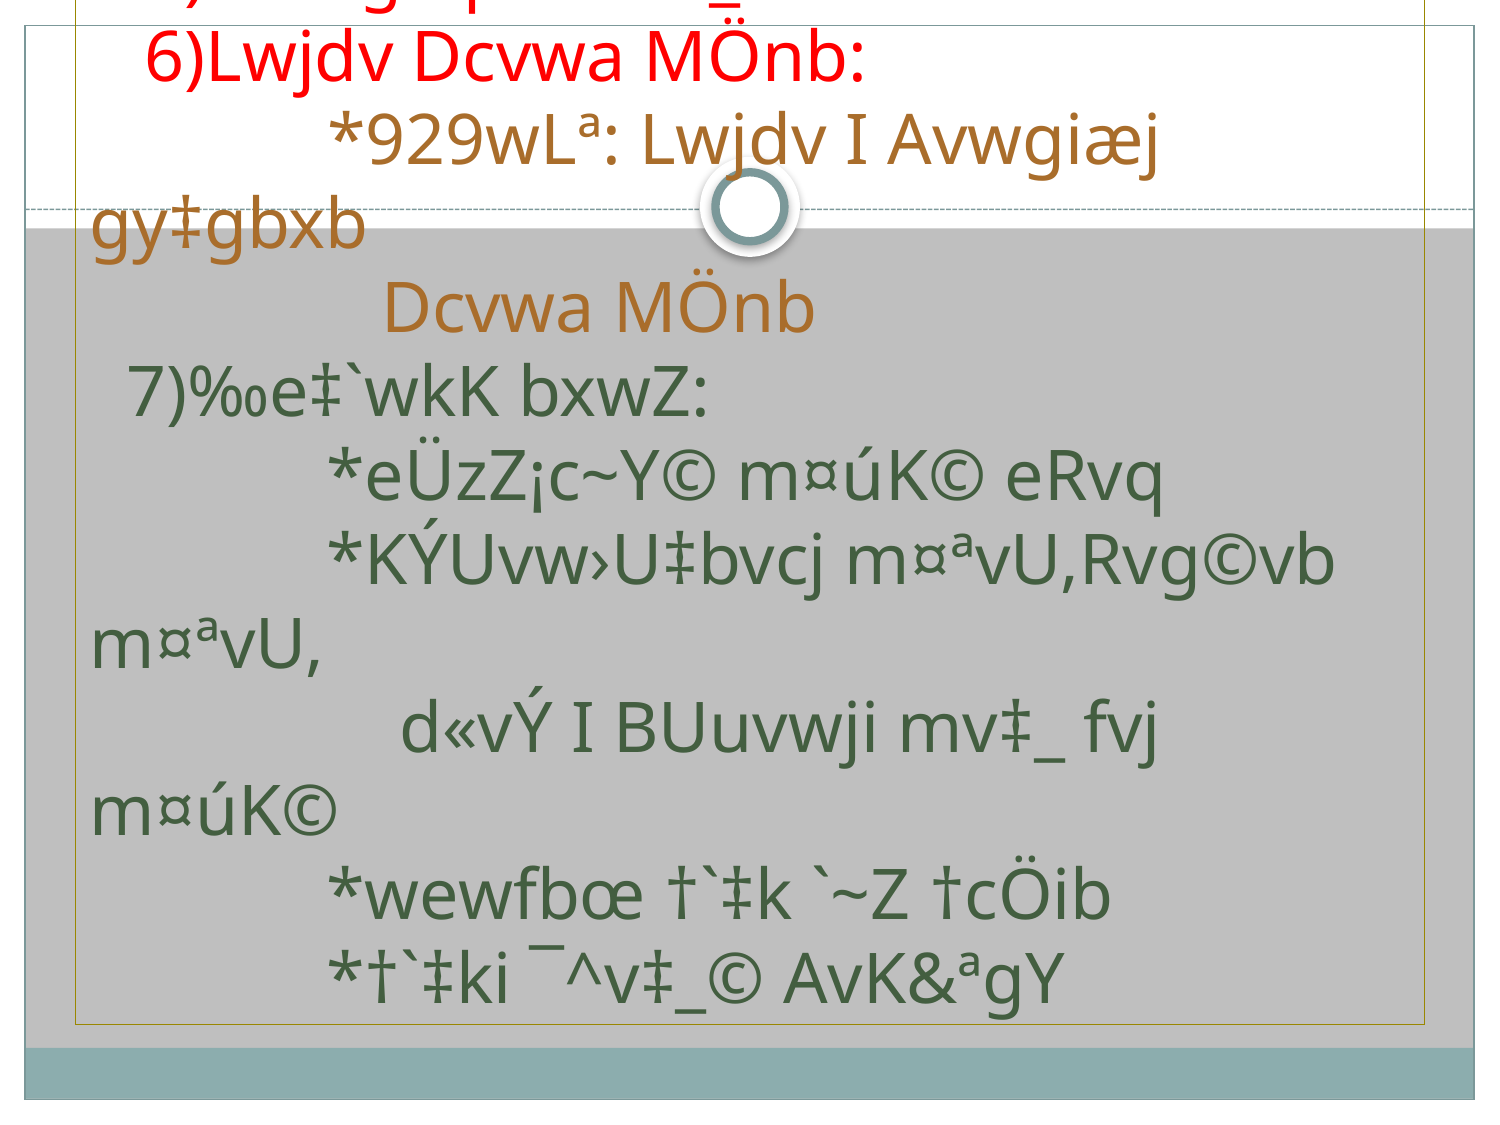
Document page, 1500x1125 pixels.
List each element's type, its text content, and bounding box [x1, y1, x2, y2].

title 5)dv‡Zgxq‡`i mv‡_ msNl©: 6)Lwjdv Dcvwa MÖnb: *929wLª: Lwjdv I Avwgiæj gy‡gbxb Dcvwa MÖnb 7)‰e‡`wkK bxwZ: *eÜzZ¡c~Y© m¤úK© eRvq *KÝUvw›U‡bvcj m¤ªvU,Rvg©vb m¤ªvU, d«vÝ I BUuvwji mv‡_ fvj m¤úK© *wewfbœ †`‡k `~Z †cÖib *†`‡ki ¯^v‡_© AvK&ªgY [75, 0, 1425, 1025]
